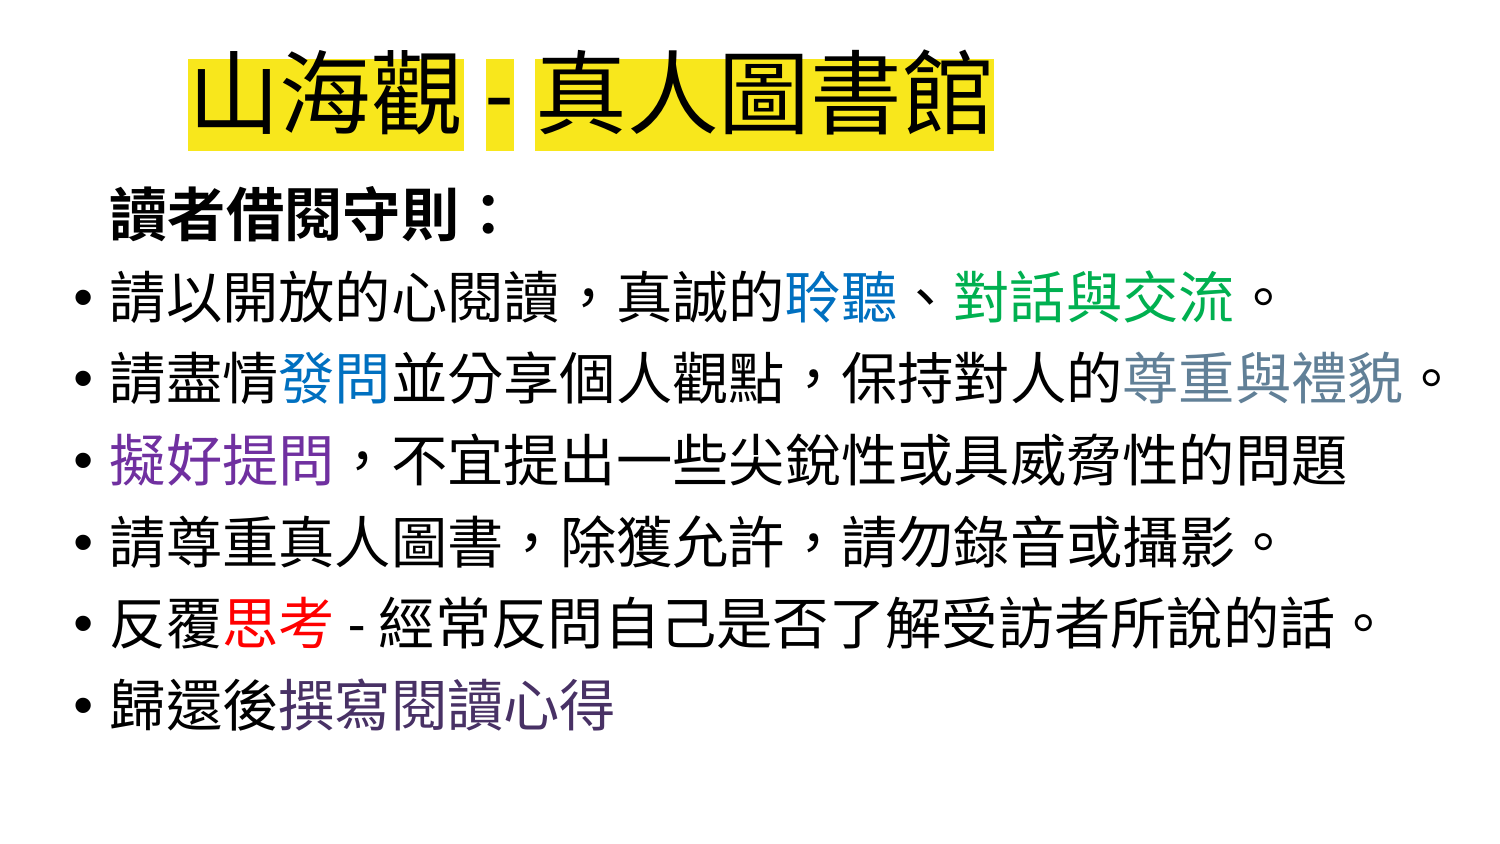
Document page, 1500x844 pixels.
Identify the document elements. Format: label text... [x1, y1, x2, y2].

title 山海觀-真人圖書館 [173, 33, 1327, 171]
list 讀者借閱守則： 請以開放的心閱讀，真誠的聆聽、對話與交流。 請盡情發問並分享個人觀點，保持對人的尊重與禮貌。 擬好提問，不宜提出一些尖銳性或具威脅性的問題 請尊重真人圖書，除獲允許，請勿錄音或攝影。 反覆思考-經常反問自己是否了解受訪者所說的話。 歸還後撰寫閱讀心得 [57, 171, 1483, 742]
